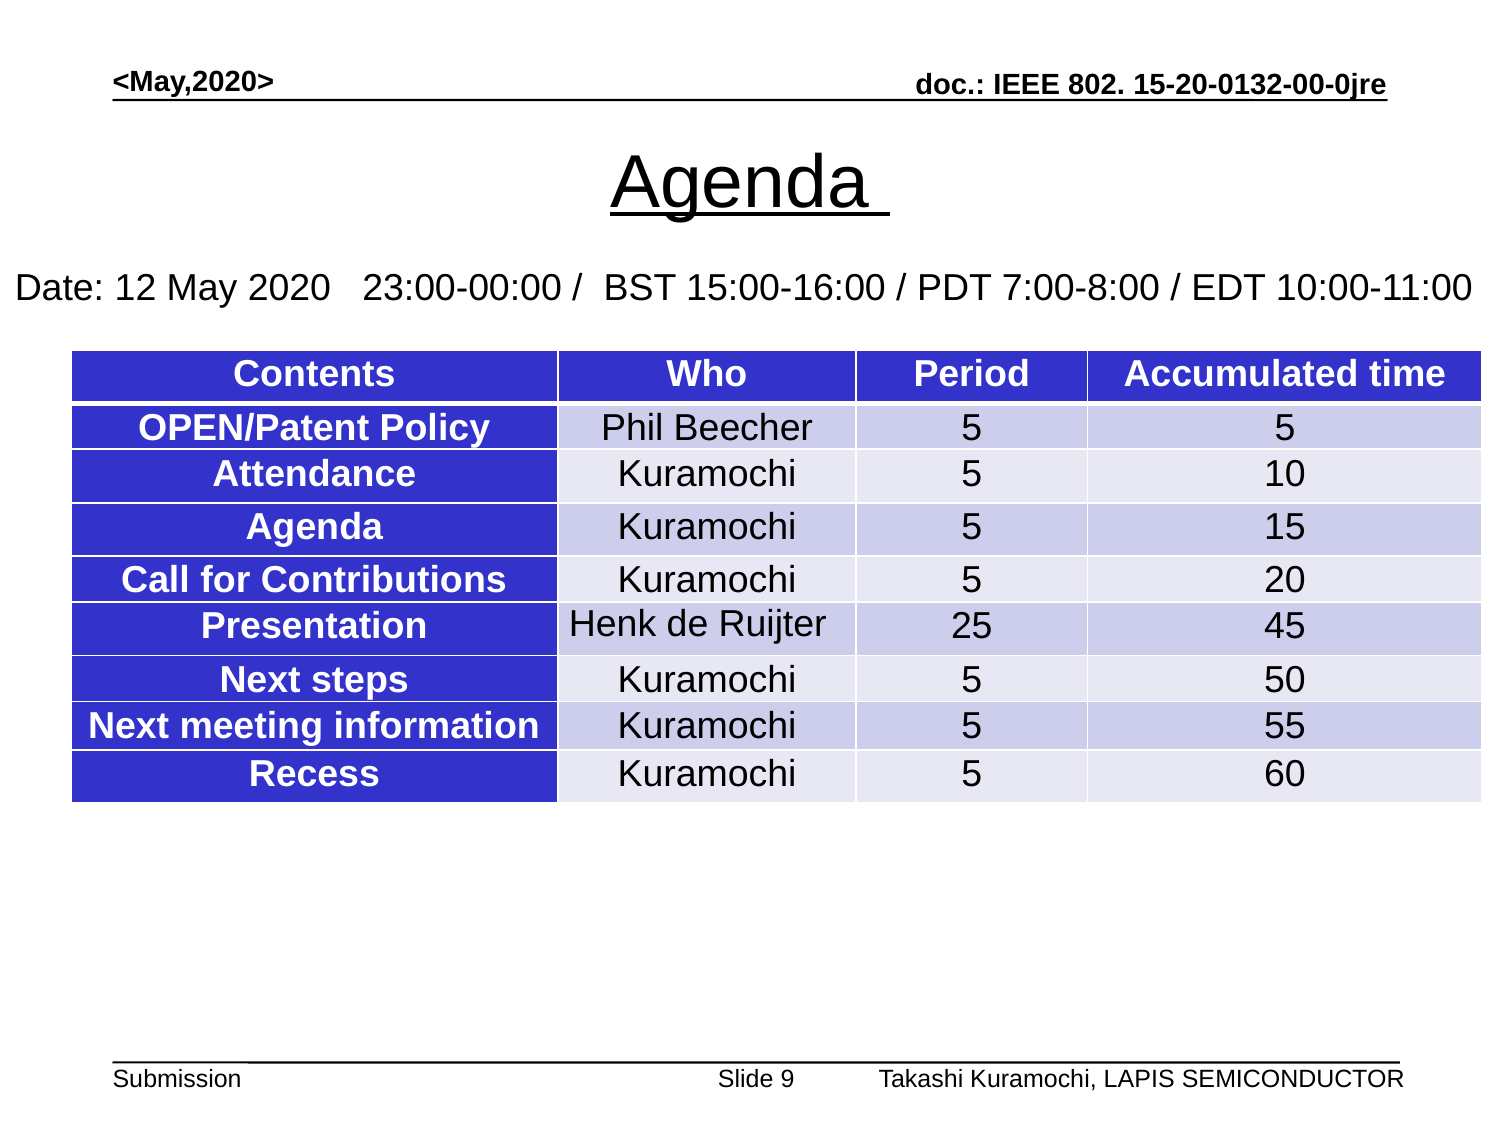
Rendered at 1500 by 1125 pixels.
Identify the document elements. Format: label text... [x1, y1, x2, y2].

table_cell Kuramochi [559, 557, 855, 601]
table_cell 20 [1088, 557, 1481, 601]
slide_number Slide 9 [709, 1062, 803, 1093]
table_cell Recess [72, 751, 557, 802]
table_header Period [857, 351, 1087, 401]
table_cell OPEN/Patent Policy [72, 406, 557, 448]
table_cell Kuramochi [559, 702, 855, 749]
table_cell 5 [857, 406, 1087, 448]
table_cell Next meeting information [72, 702, 557, 749]
table_cell 5 [857, 557, 1087, 601]
text_box Date: 12 May 2020 23:00-00:00 / BST 15:00-16:00 / PDT 7:00-8:00 / EDT 10:00-11:00 [0, 255, 1500, 315]
table_cell 45 [1088, 603, 1481, 655]
table_cell Next steps [72, 656, 557, 701]
table_cell 5 [857, 656, 1087, 701]
table_cell 25 [857, 603, 1087, 655]
table_cell Henk de Ruijter [559, 603, 855, 655]
table_header Accumulated time [1088, 351, 1481, 401]
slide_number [112, 62, 375, 98]
table_cell 50 [1088, 656, 1481, 701]
table_cell 55 [1088, 702, 1481, 749]
table_cell 10 [1088, 450, 1481, 502]
table_cell Kuramochi [559, 751, 855, 802]
table_cell Phil Beecher [559, 406, 855, 448]
table_cell 15 [1088, 504, 1481, 555]
table_cell 5 [857, 504, 1087, 555]
table_cell Kuramochi [559, 450, 855, 502]
table_cell 5 [1088, 406, 1481, 448]
table_cell Kuramochi [559, 656, 855, 701]
table_cell Agenda [72, 504, 557, 555]
table_cell Attendance [72, 450, 557, 502]
table_cell 5 [857, 702, 1087, 749]
footer Takashi Kuramochi, LAPIS SEMICONDUCTOR [797, 1062, 1413, 1094]
table_cell 60 [1088, 751, 1481, 802]
table_cell 5 [857, 751, 1087, 802]
table_header Who [559, 351, 855, 401]
table_cell Kuramochi [559, 504, 855, 555]
table_cell Call for Contributions [72, 557, 557, 601]
table_cell 5 [857, 450, 1087, 502]
table_header Contents [72, 351, 557, 401]
table_cell Presentation [72, 603, 557, 655]
title Agenda [112, 112, 1388, 244]
